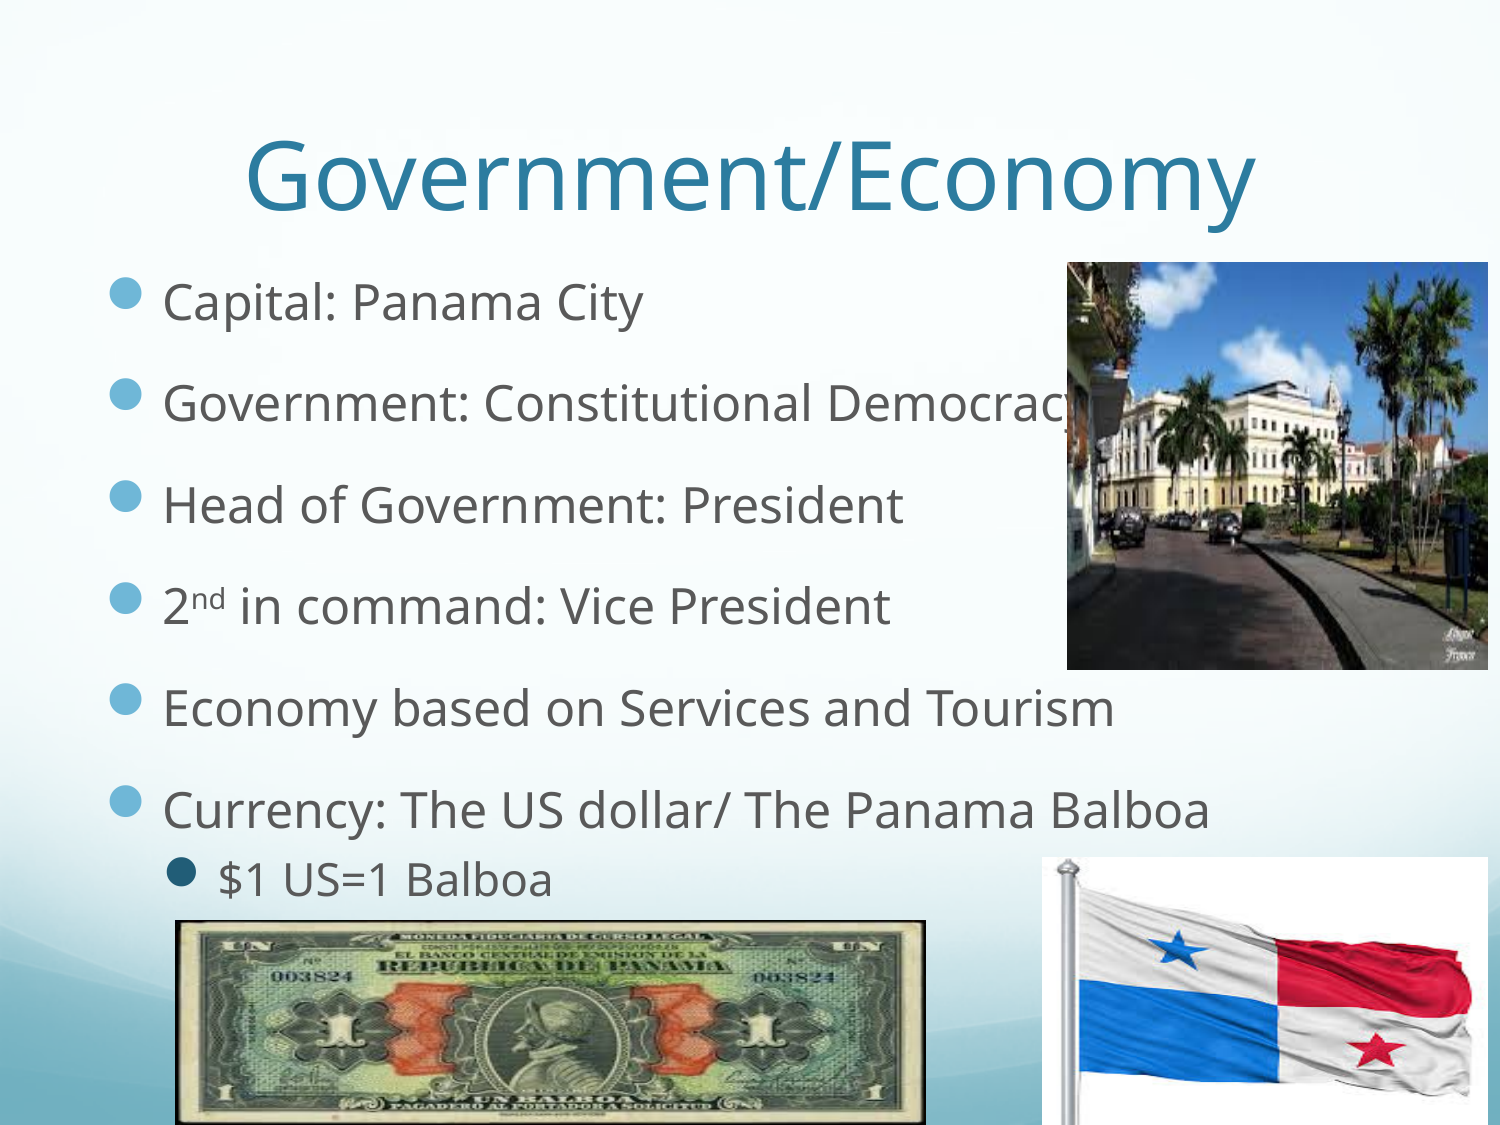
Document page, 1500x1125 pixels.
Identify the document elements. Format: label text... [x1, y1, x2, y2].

picture [1041, 857, 1488, 1125]
list Capital: Panama City Government: Constitutional Democracy Head of Government: President 2nd in command: Vice President Economy based on Services and Tourism Currency: The US dollar/ The Panama Balboa $1 US=1 Balboa [90, 262, 1410, 975]
picture [1066, 261, 1488, 671]
title Government/Economy [90, 17, 1410, 237]
picture [174, 919, 926, 1125]
